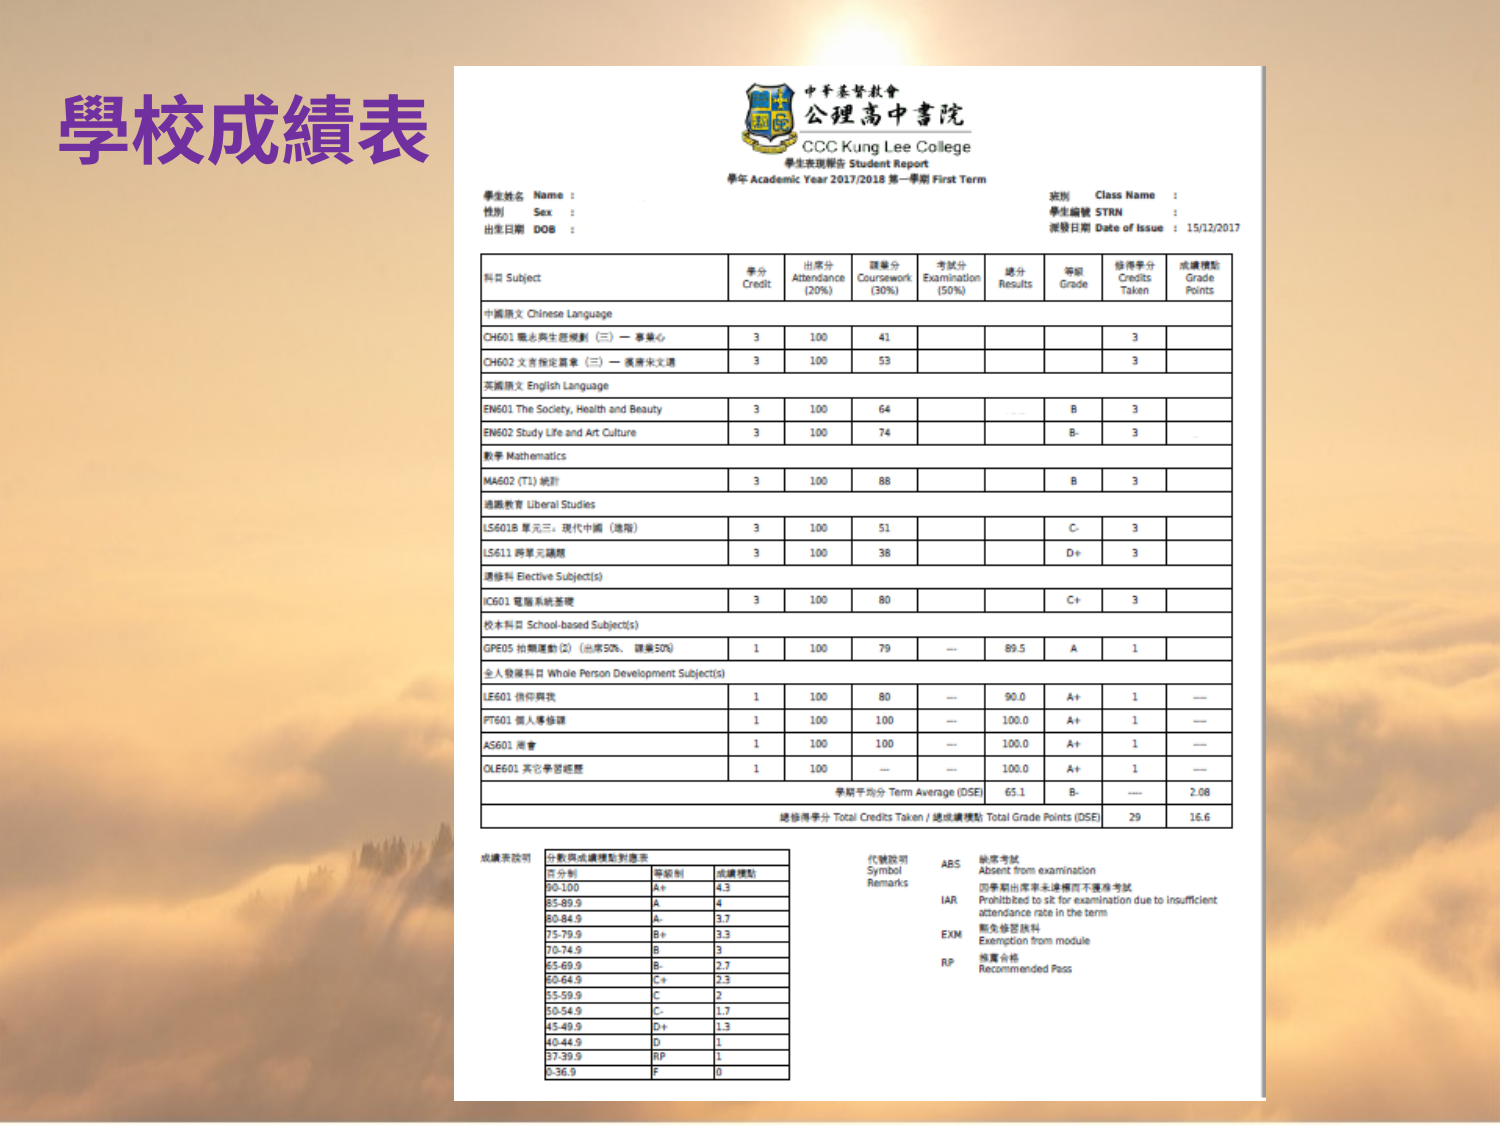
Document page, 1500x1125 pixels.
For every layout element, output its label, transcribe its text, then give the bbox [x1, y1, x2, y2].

text_box 學校成績表 [41, 75, 449, 181]
picture [0, 0, 1500, 1125]
